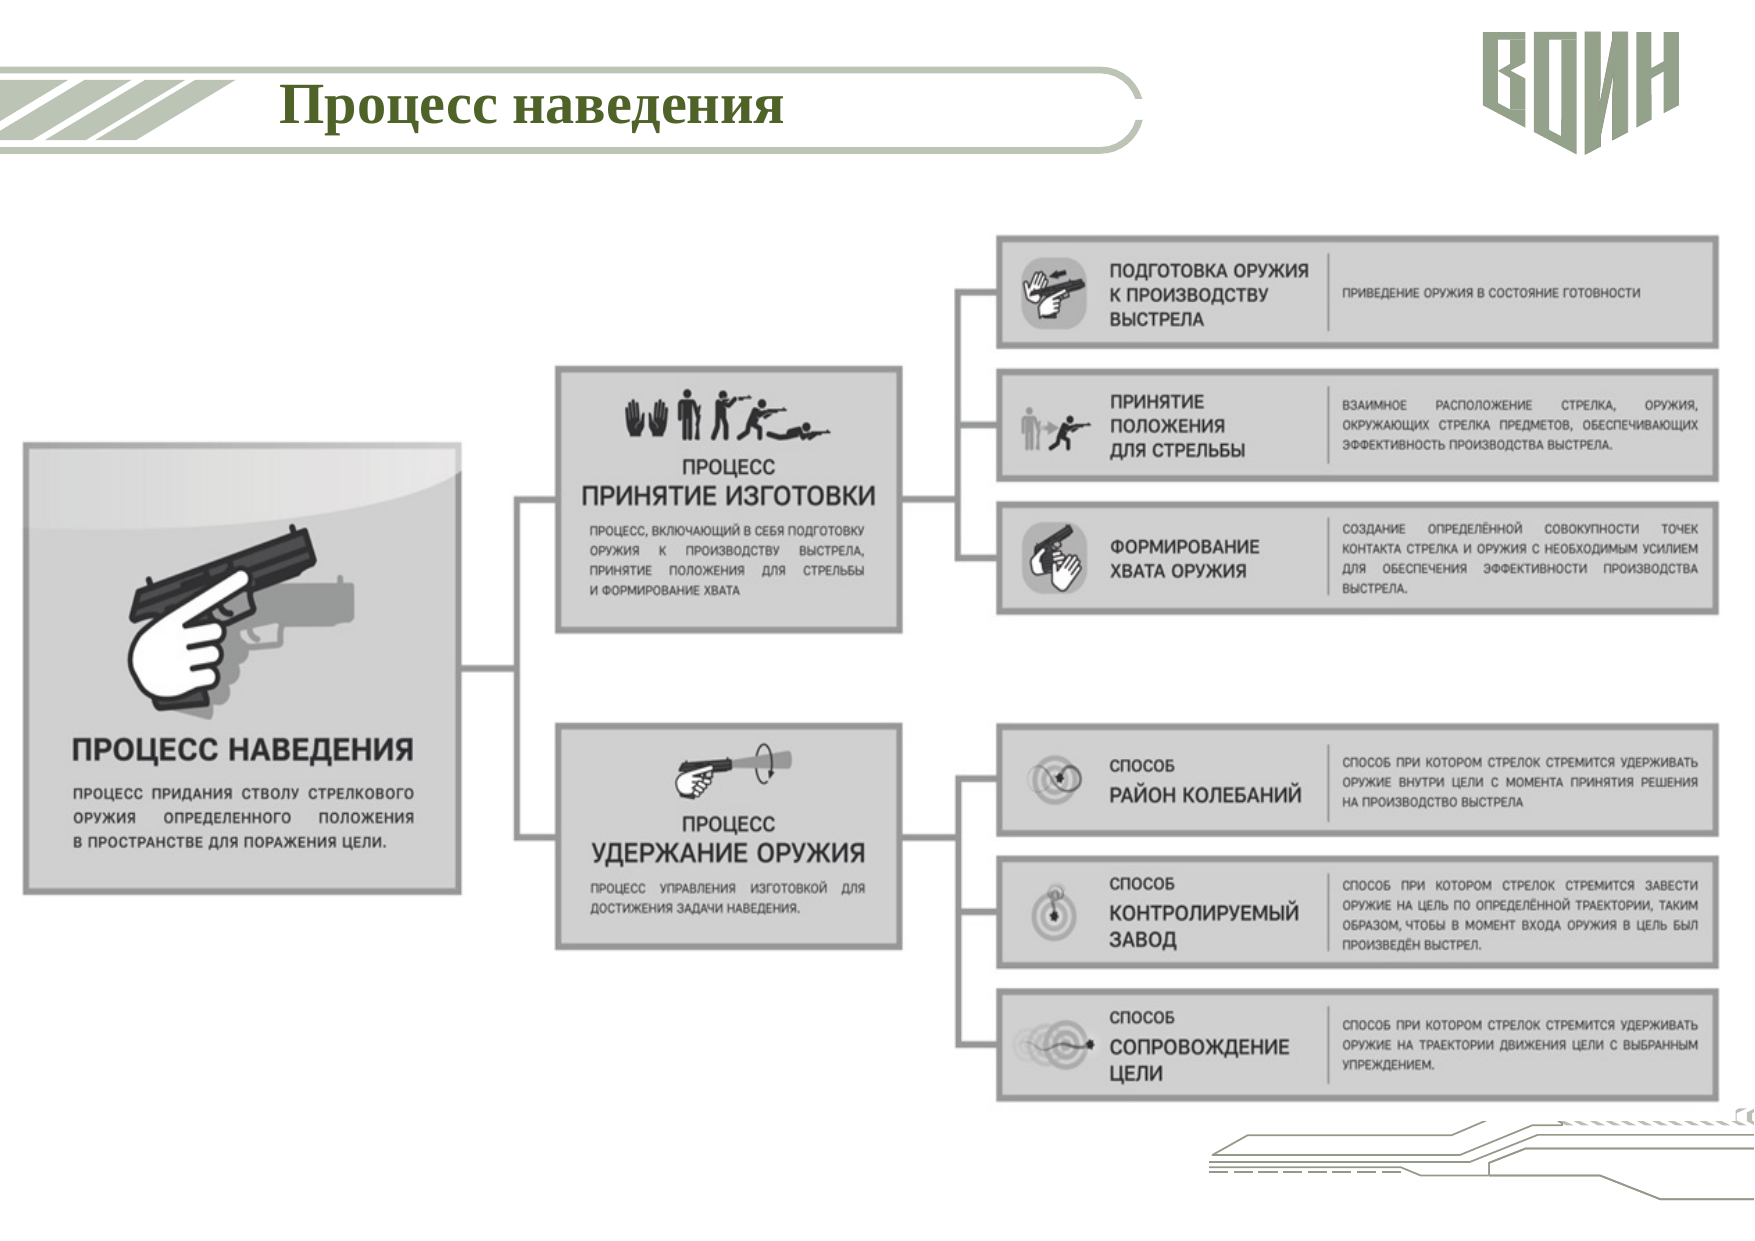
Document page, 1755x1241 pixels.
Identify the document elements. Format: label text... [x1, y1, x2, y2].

text_box Процесс наведения [264, 57, 1027, 143]
picture [16, 232, 1736, 1121]
